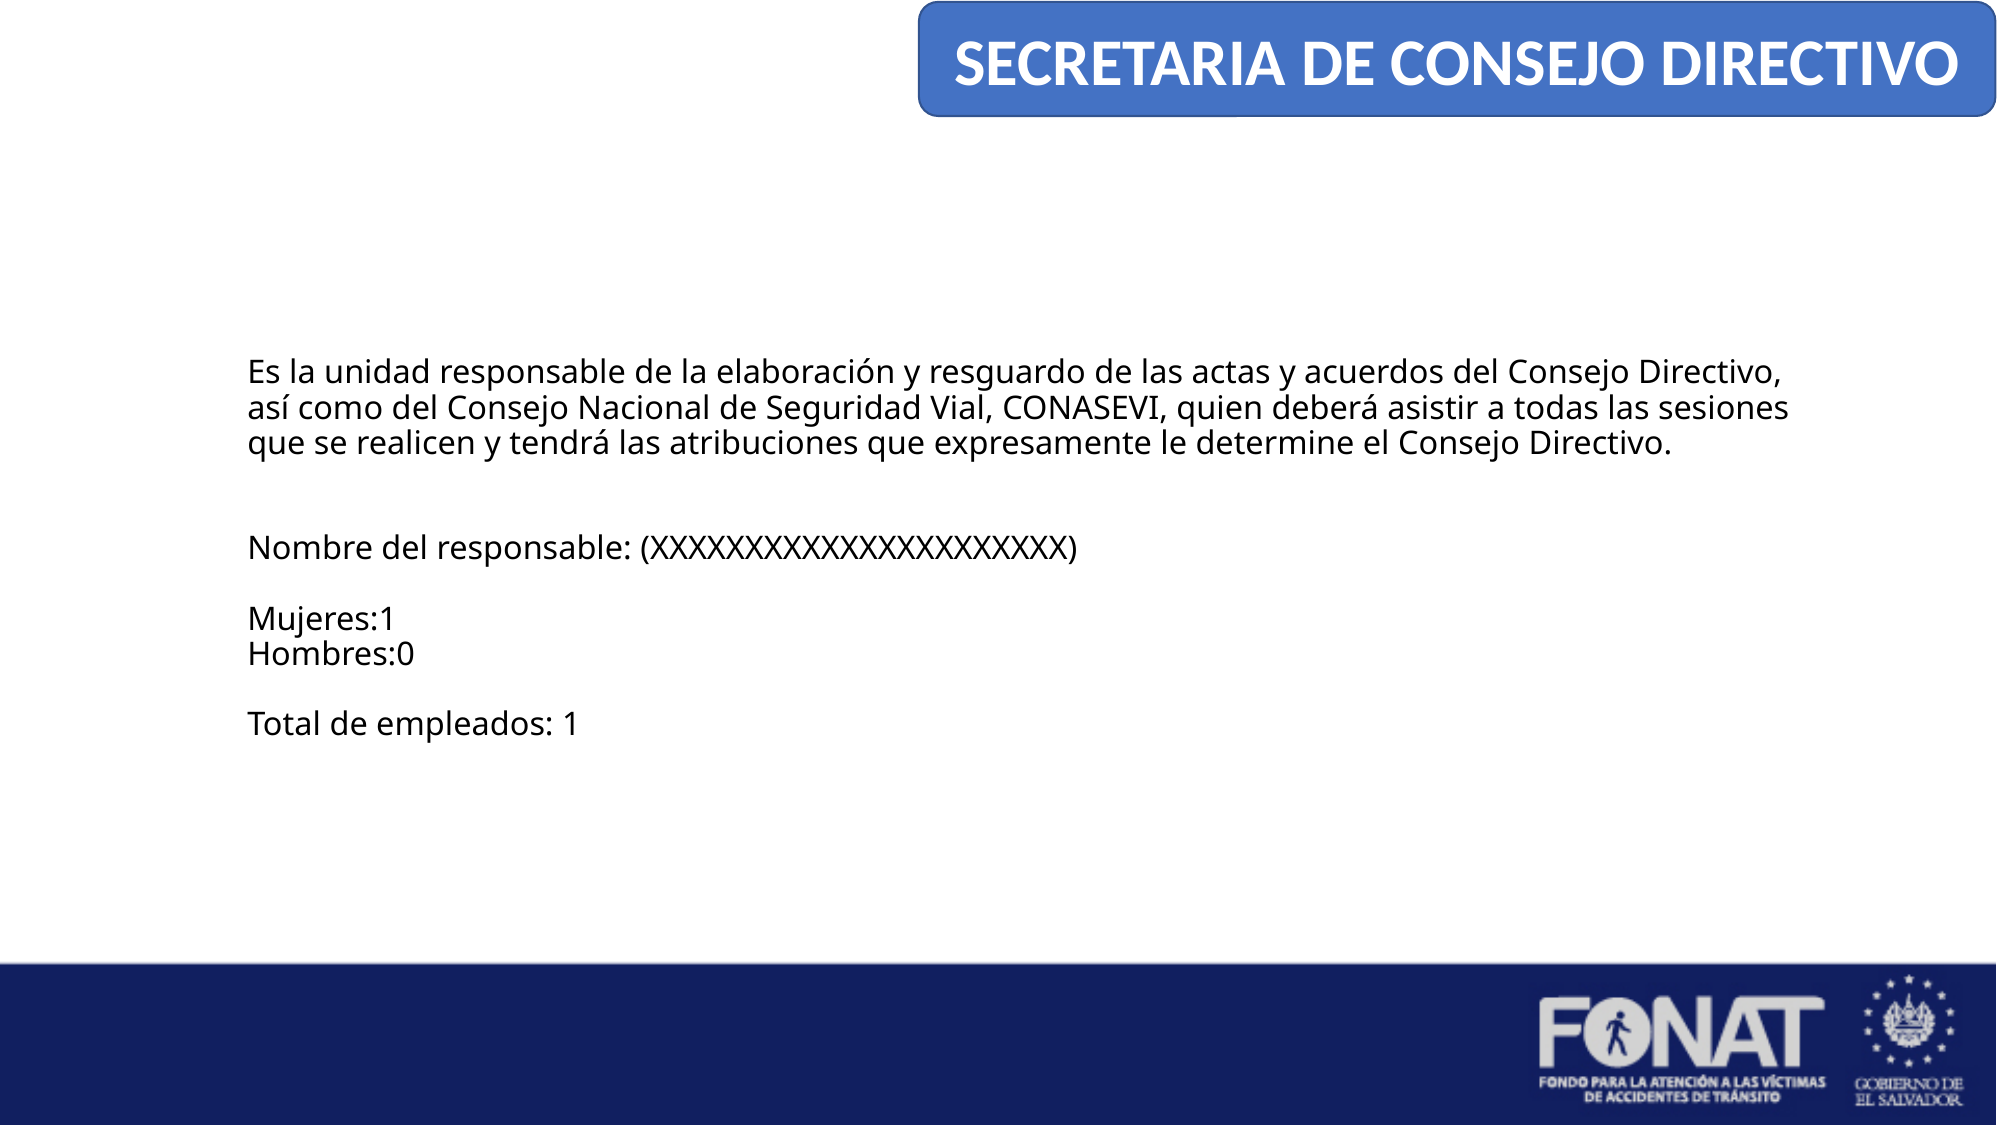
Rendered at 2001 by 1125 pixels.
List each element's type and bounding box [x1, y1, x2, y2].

list [0, 1, 1996, 1125]
